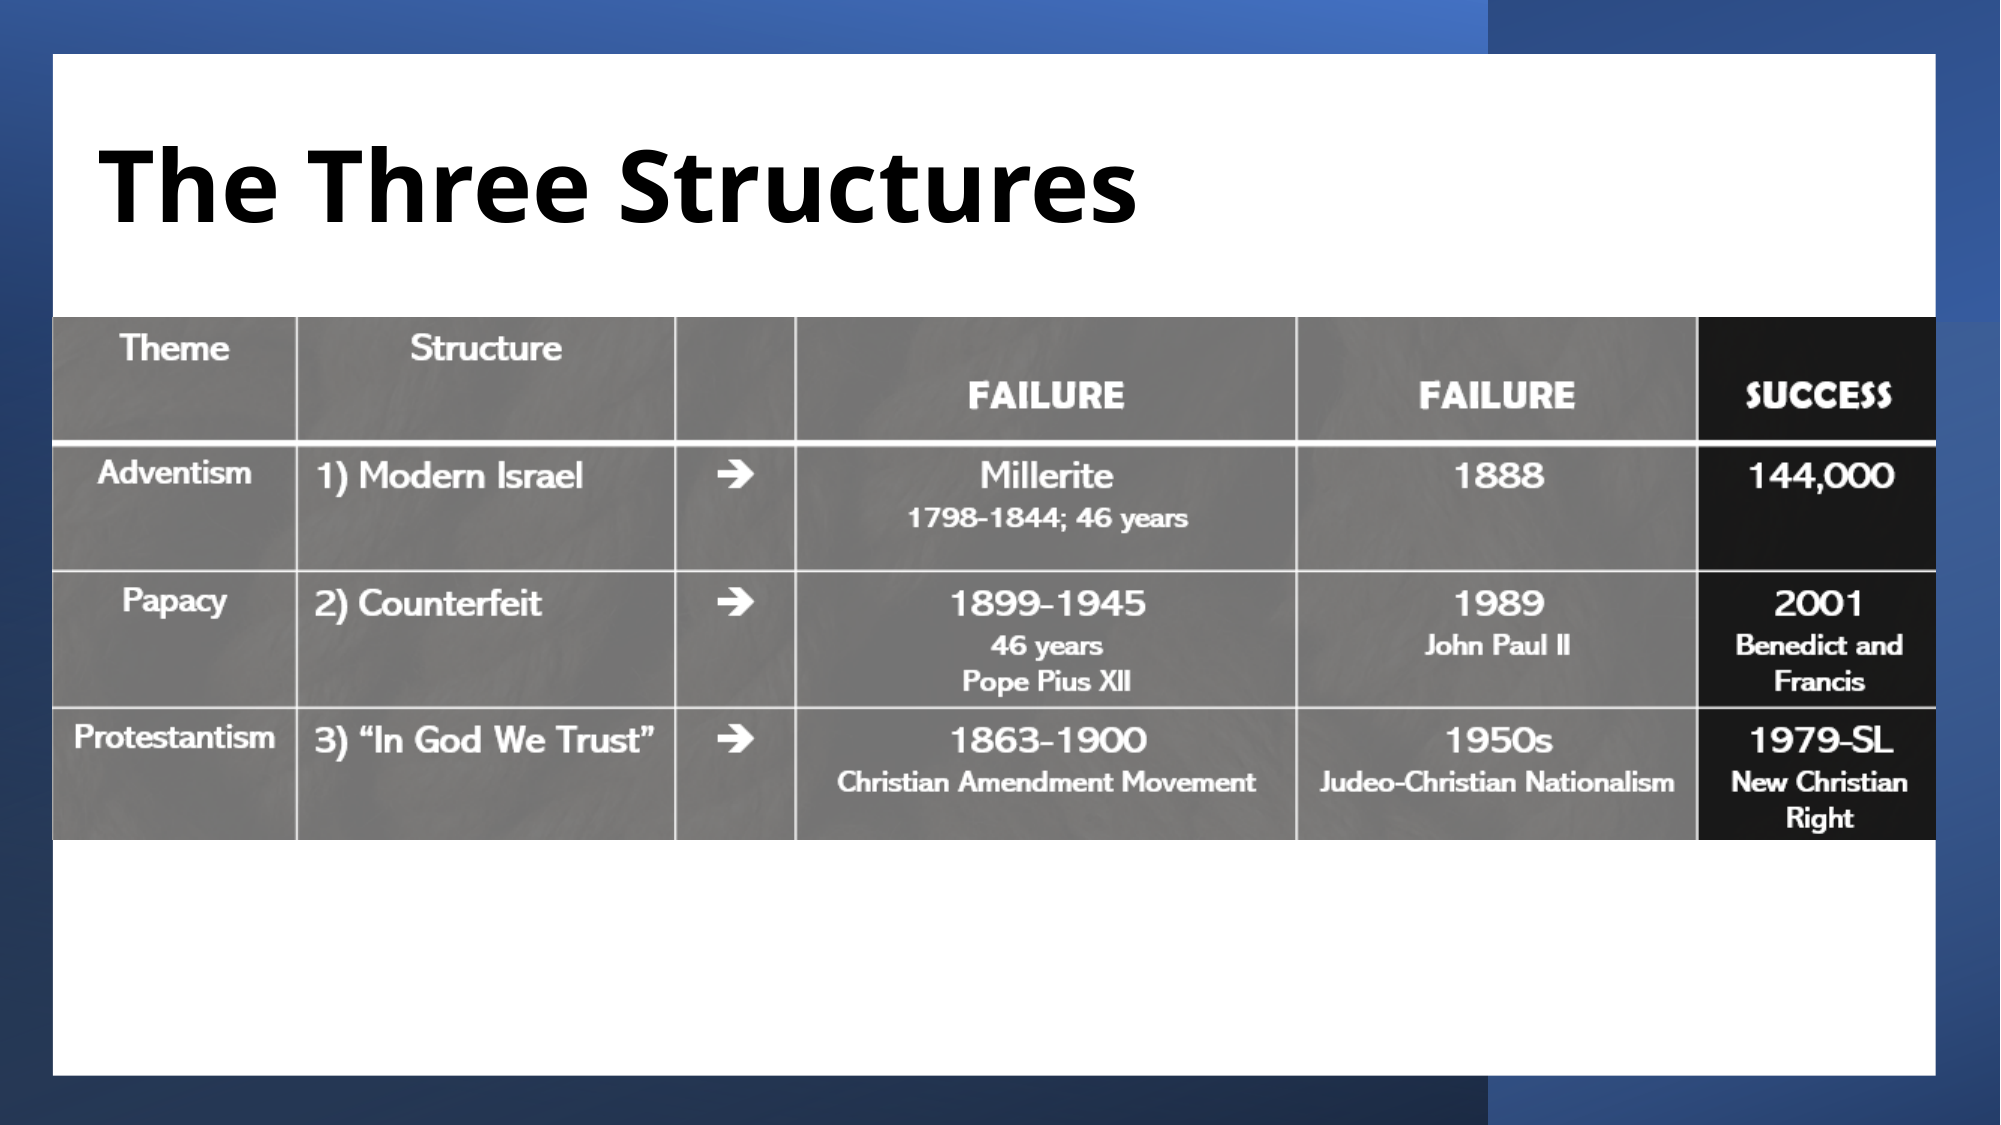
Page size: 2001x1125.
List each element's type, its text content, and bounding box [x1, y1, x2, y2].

text_box The Three Structures [82, 114, 1906, 250]
text_box [1489, 0, 2000, 321]
text_box [52, 54, 1936, 317]
picture [52, 317, 1936, 840]
text_box [52, 840, 1936, 1076]
text_box [0, 0, 1489, 321]
text_box [0, 321, 2000, 1125]
